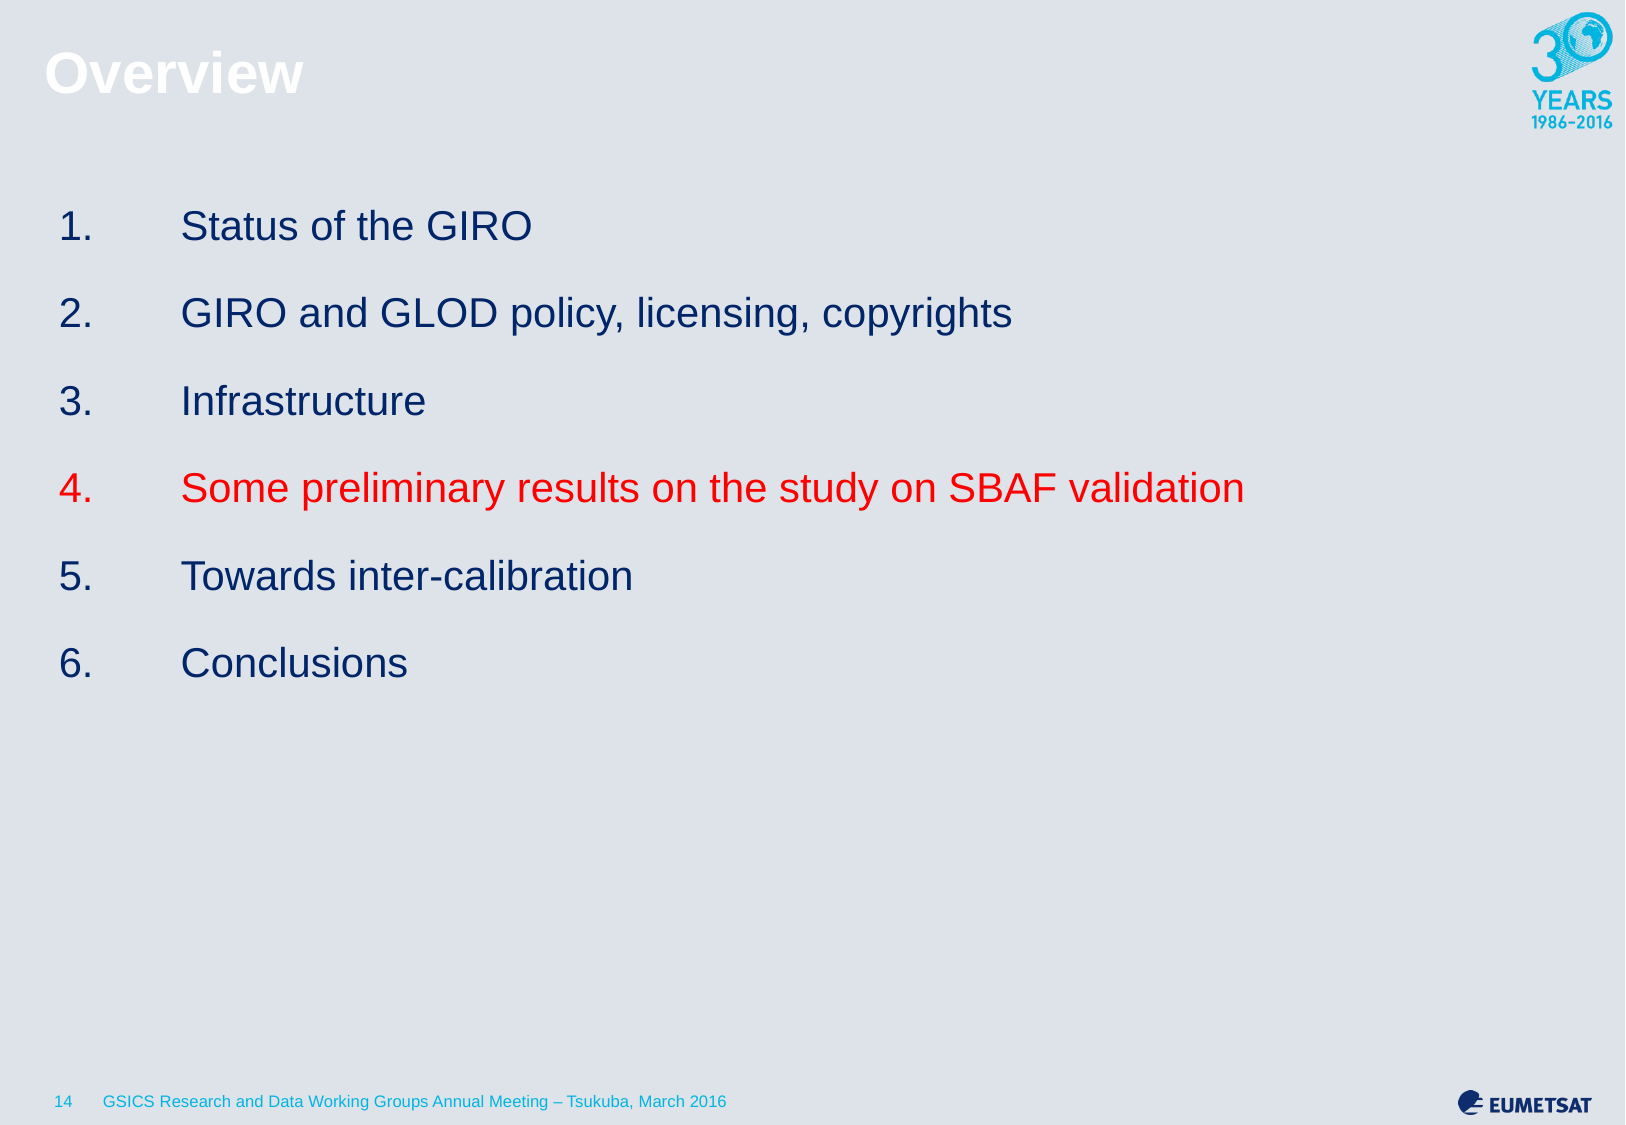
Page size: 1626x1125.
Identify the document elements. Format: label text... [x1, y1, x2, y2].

title Overview [0, 0, 1514, 141]
list Status of the GIRO GIRO and GLOD policy, licensing, copyrights Infrastructure Some preliminary results on the study on SBAF validation Towards inter-calibration Conclusions [43, 165, 1594, 1086]
picture [1458, 1090, 1592, 1115]
picture [1519, 0, 1625, 141]
